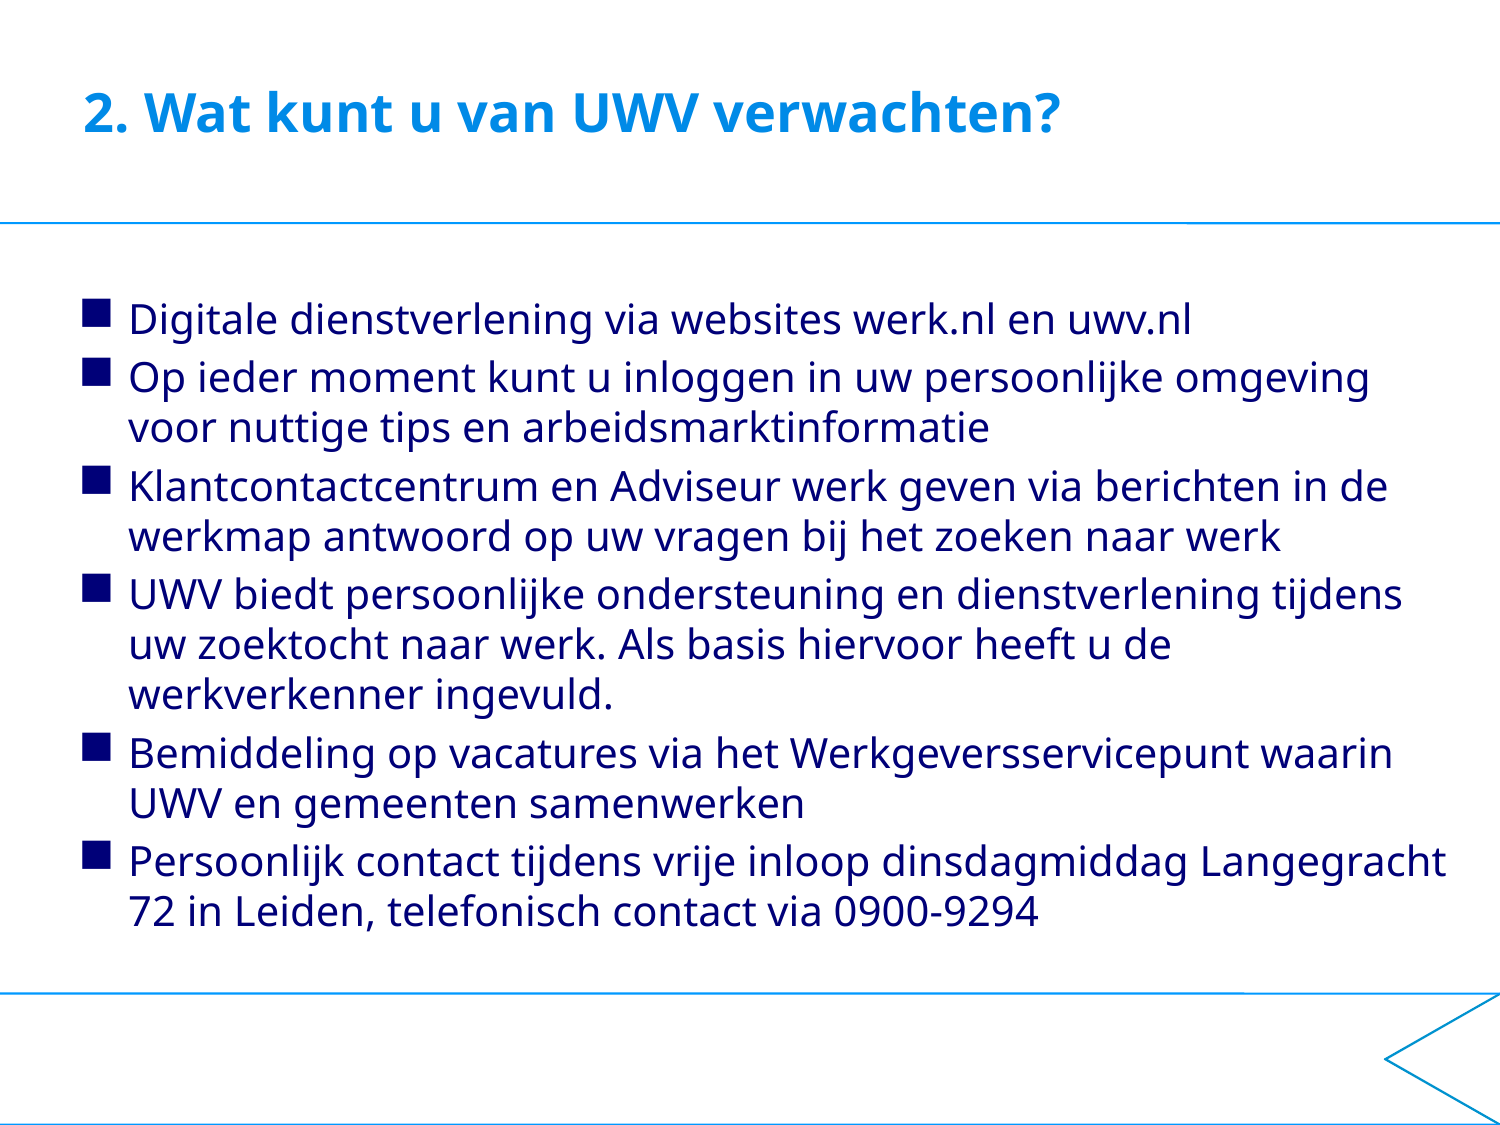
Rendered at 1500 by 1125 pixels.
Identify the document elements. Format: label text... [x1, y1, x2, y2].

list Digitale dienstverlening via websites werk.nl en uwv.nl Op ieder moment kunt u inloggen in uw persoonlijke omgeving voor nuttige tips en arbeidsmarktinformatie Klantcontactcentrum en Adviseur werk geven via berichten in de werkmap antwoord op uw vragen bij het zoeken naar werk UWV biedt persoonlijke ondersteuning en dienstverlening tijdens uw zoektocht naar werk. Als basis hiervoor heeft u de werkverkenner ingevuld. Bemiddeling op vacatures via het Werkgeversservicepunt waarin UWV en gemeenten samenwerken Persoonlijk contact tijdens vrije inloop dinsdagmiddag Langegracht 72 in Leiden, telefonisch contact via 0900-9294 [63, 227, 1450, 1047]
title 2. Wat kunt u van UWV verwachten? [63, 28, 1450, 194]
